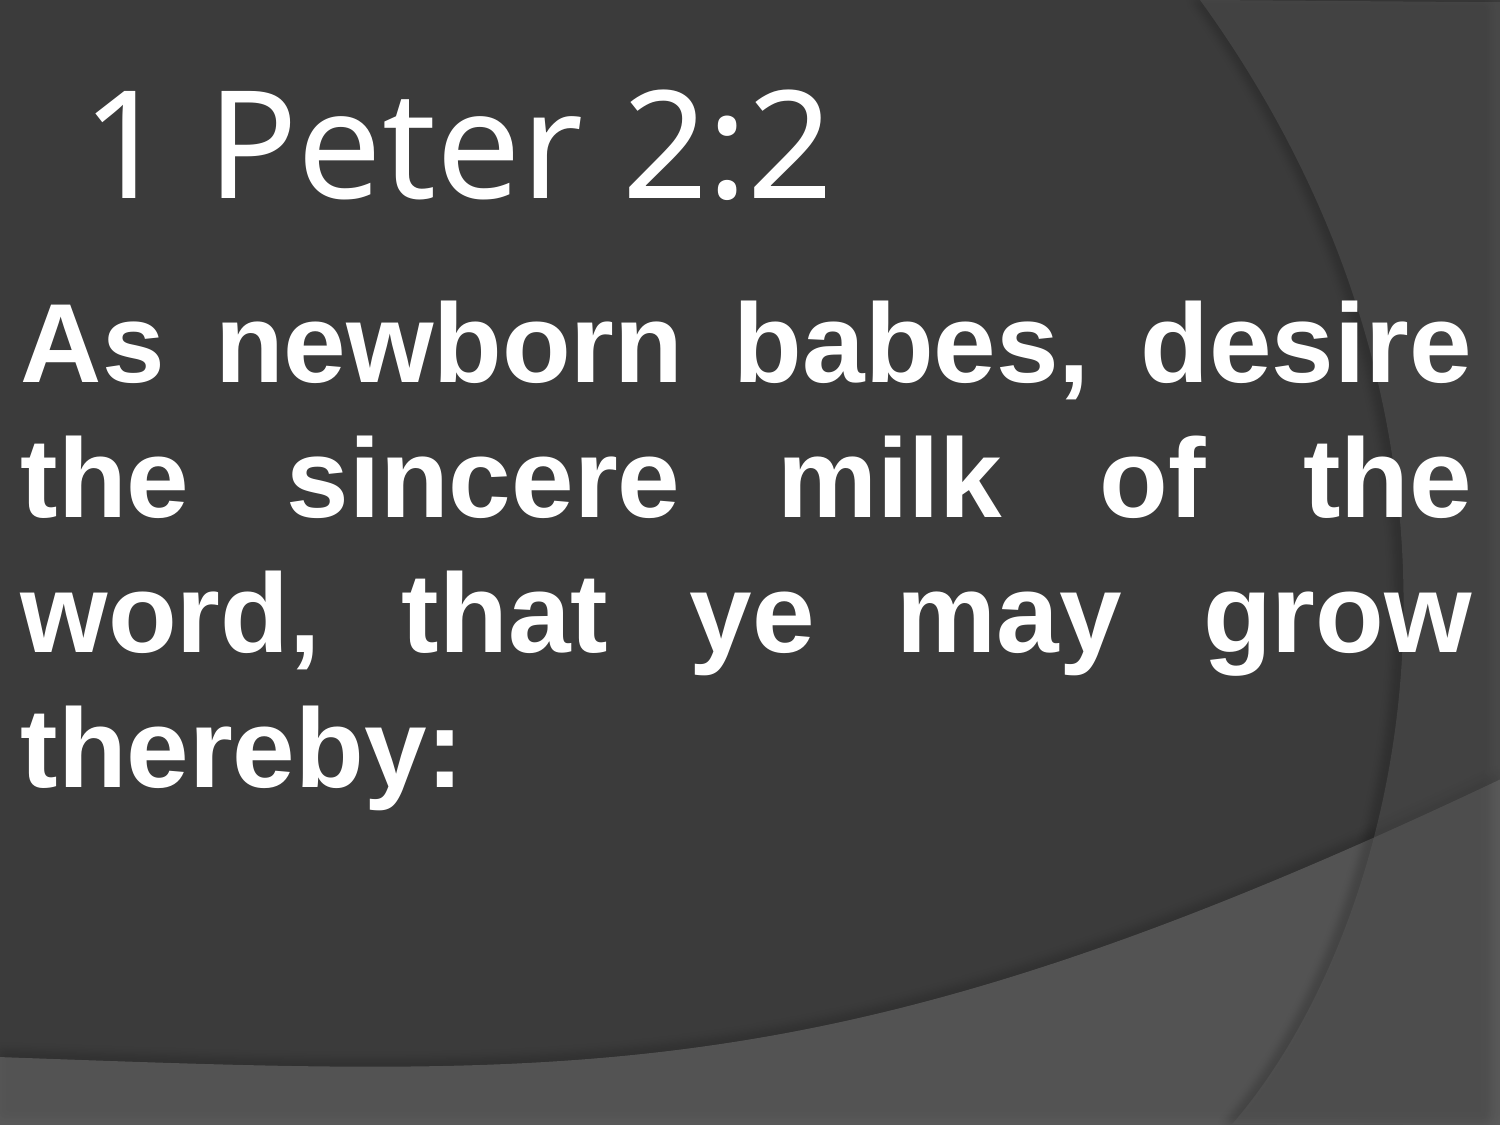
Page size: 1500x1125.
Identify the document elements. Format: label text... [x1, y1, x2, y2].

title 1 Peter 2:2 [75, 45, 1300, 233]
list As newborn babes, desire the sincere milk of the word, that ye may grow thereby: [0, 262, 1488, 1125]
